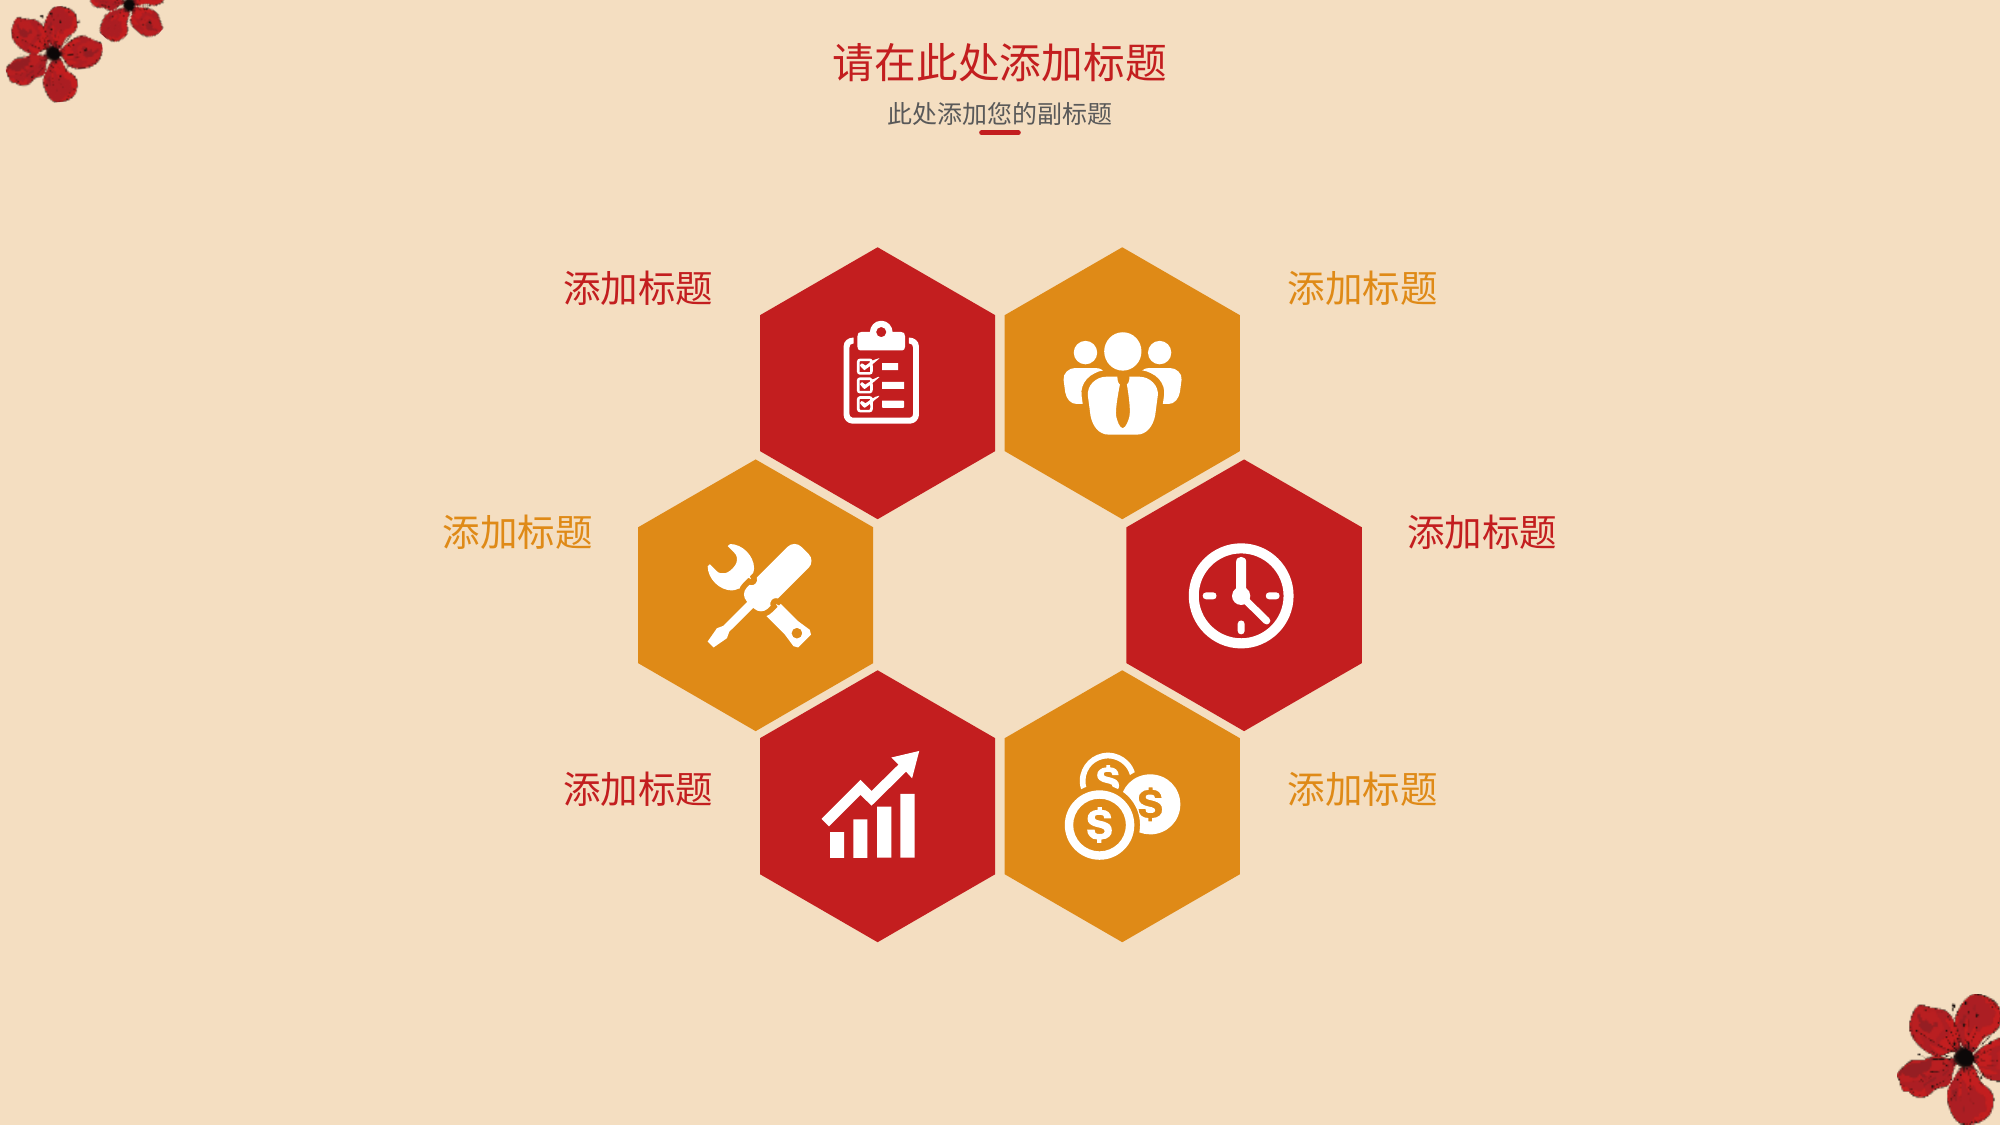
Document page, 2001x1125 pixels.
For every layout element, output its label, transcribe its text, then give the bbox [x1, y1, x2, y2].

text_box [843, 337, 919, 424]
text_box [821, 750, 920, 858]
text_box [760, 247, 996, 520]
text_box [857, 320, 906, 351]
text_box 添加标题 [547, 758, 729, 819]
text_box [1126, 459, 1362, 732]
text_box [1064, 752, 1181, 860]
text_box [707, 543, 812, 648]
text_box [760, 670, 996, 943]
text_box [1142, 367, 1182, 404]
text_box [1104, 332, 1142, 371]
text_box [1004, 670, 1240, 943]
text_box [1087, 376, 1158, 435]
text_box [1004, 247, 1240, 520]
text_box [1188, 543, 1294, 649]
text_box [1063, 367, 1104, 404]
text_box 此处添加您的副标题 [847, 82, 1153, 136]
text_box [1147, 340, 1172, 365]
text_box 添加标题 [1392, 501, 1573, 562]
text_box 请在此处添加标题 [818, 29, 1182, 95]
text_box 添加标题 [1272, 257, 1453, 318]
text_box [1073, 340, 1098, 365]
text_box 添加标题 [1272, 758, 1453, 819]
text_box 添加标题 [427, 501, 608, 562]
text_box [638, 459, 874, 732]
text_box 添加标题 [547, 257, 729, 318]
picture [1, 0, 185, 106]
picture [1897, 994, 2000, 1125]
